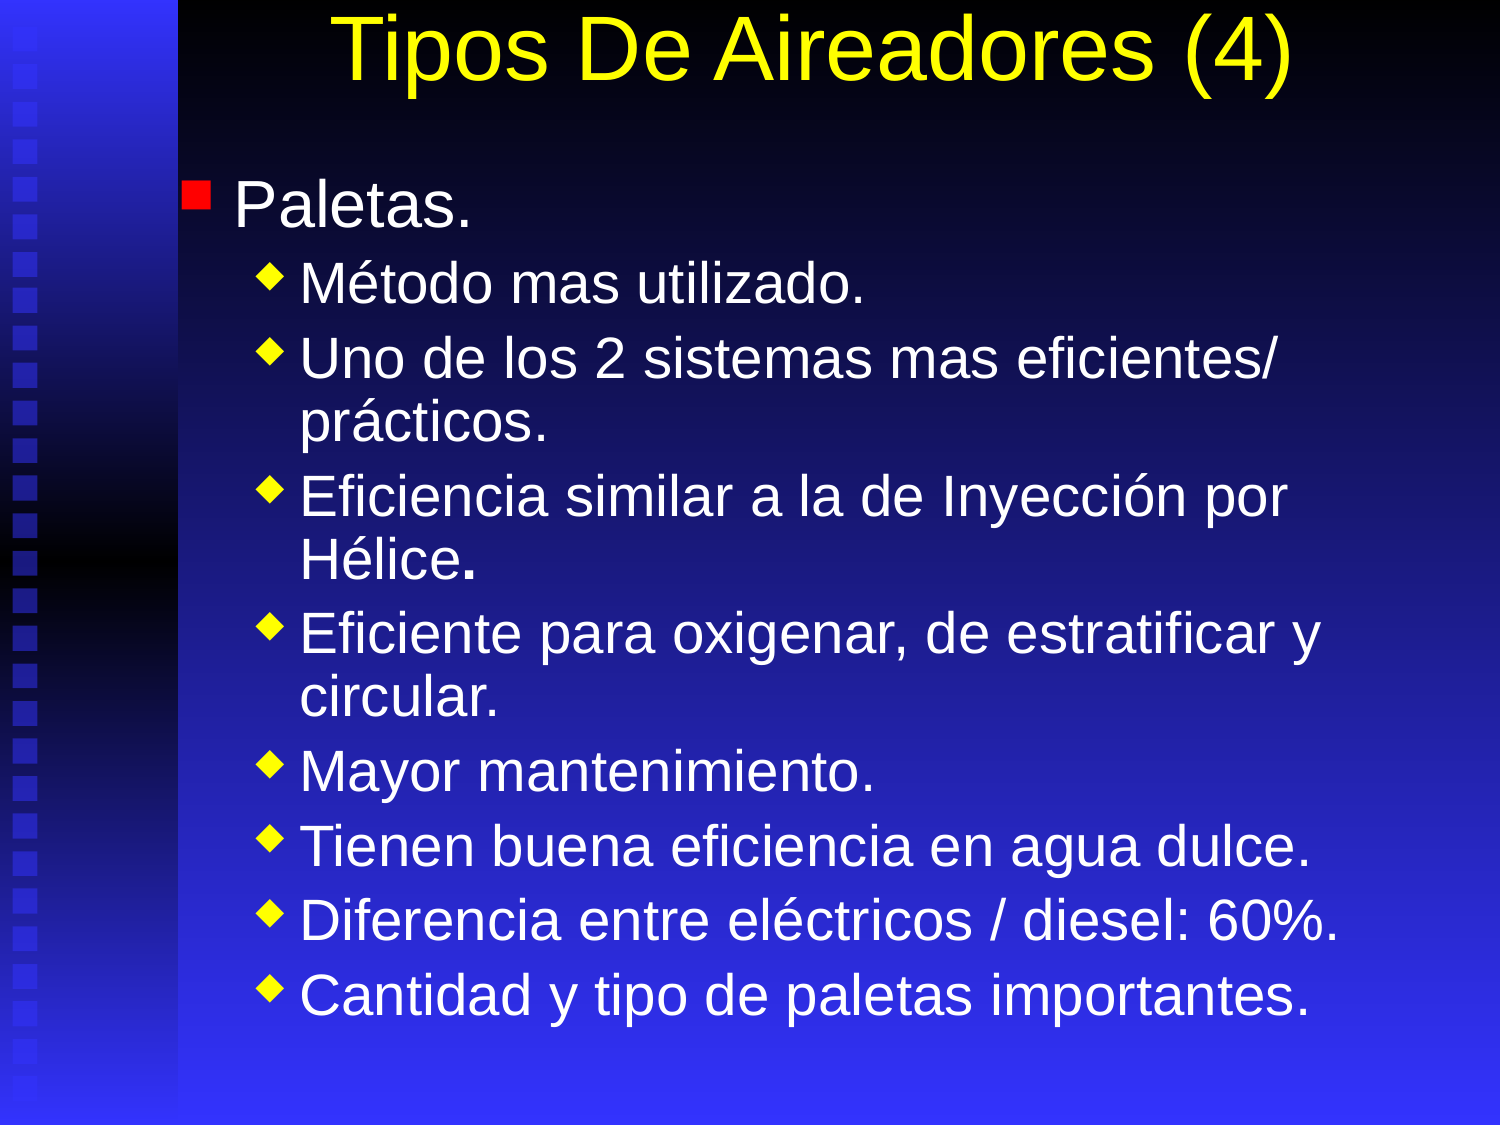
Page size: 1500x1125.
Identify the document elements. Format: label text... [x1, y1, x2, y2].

list Paletas. Método mas utilizado. Uno de los 2 sistemas mas eficientes/ prácticos. Eficiencia similar a la de Inyección por Hélice. Eficiente para oxigenar, de estratificar y circular. Mayor mantenimiento. Tienen buena eficiencia en agua dulce. Diferencia entre eléctricos / diesel: 60%. Cantidad y tipo de paletas importantes. [162, 162, 1468, 1076]
title Tipos De Aireadores (4) [174, 0, 1451, 138]
